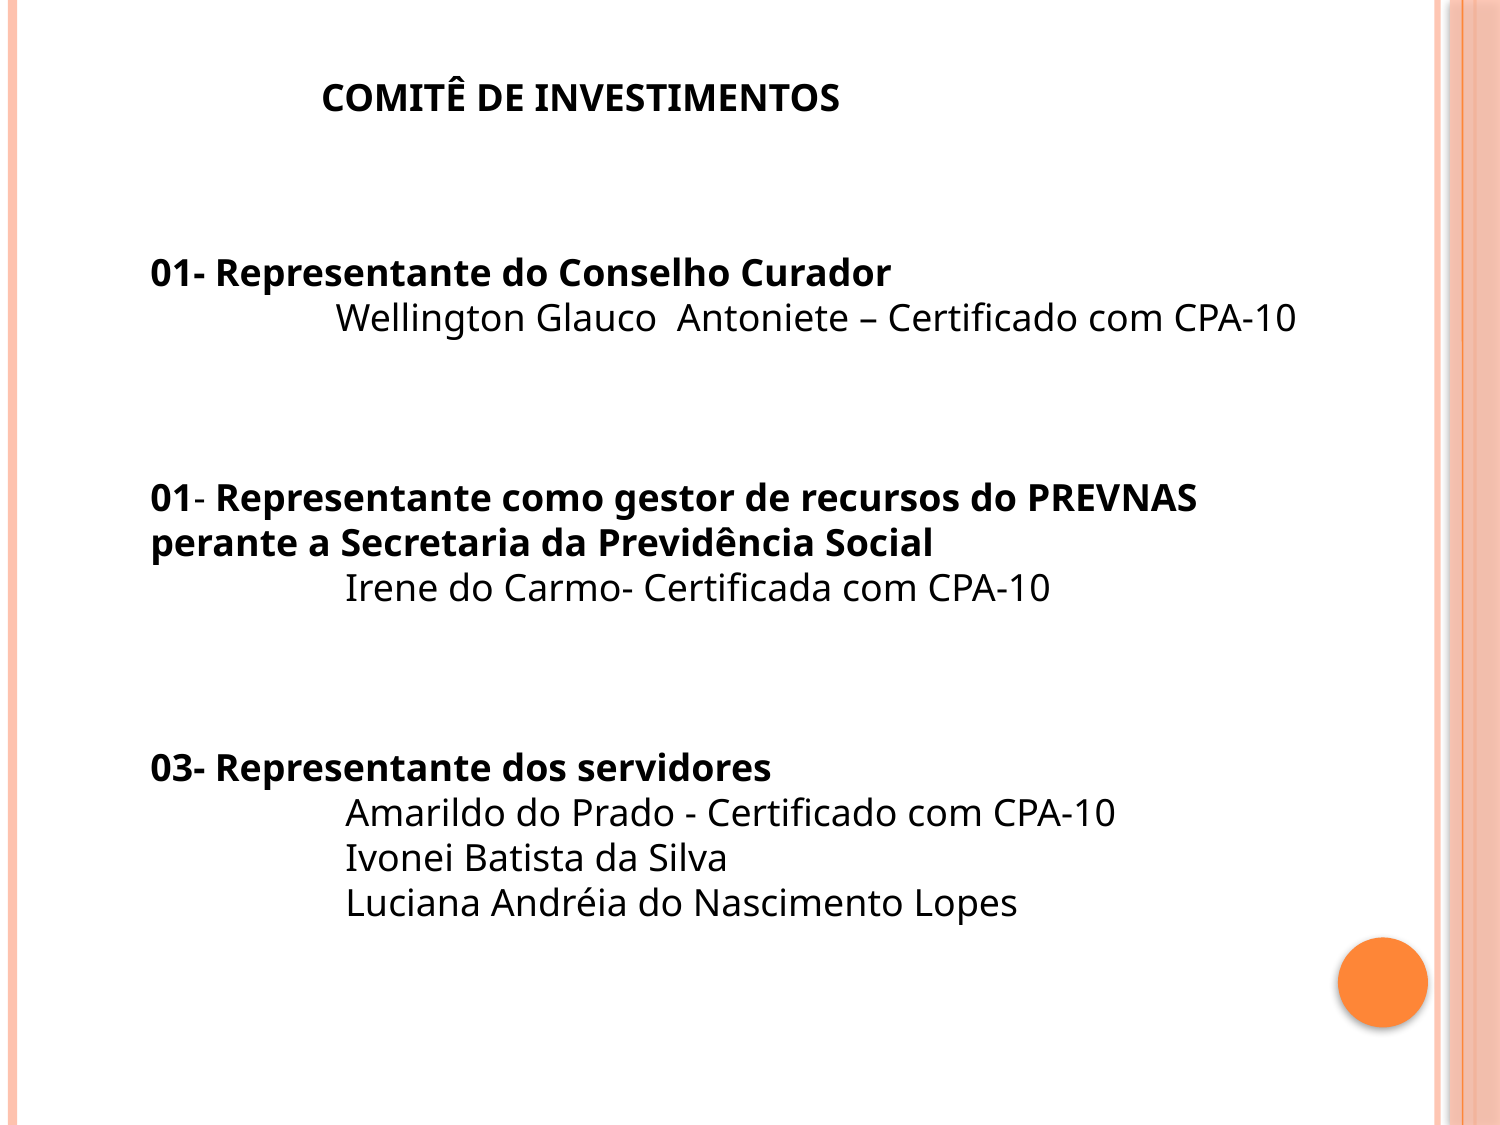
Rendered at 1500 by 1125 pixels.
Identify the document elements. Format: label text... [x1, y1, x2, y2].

text_box COMITÊ DE INVESTIMENTOS [306, 66, 856, 127]
text_box 01- Representante do Conselho Curador Wellington Glauco Antoniete – Certificado com CPA-10 01- Representante como gestor de recursos do PREVNAS perante a Secretaria da Previdência Social Irene do Carmo- Certificada com CPA-10 03- Representante dos servidores Amarildo do Prado - Certificado com CPA-10 Ivonei Batista da Silva Luciana Andréia do Nascimento Lopes [135, 196, 1341, 976]
